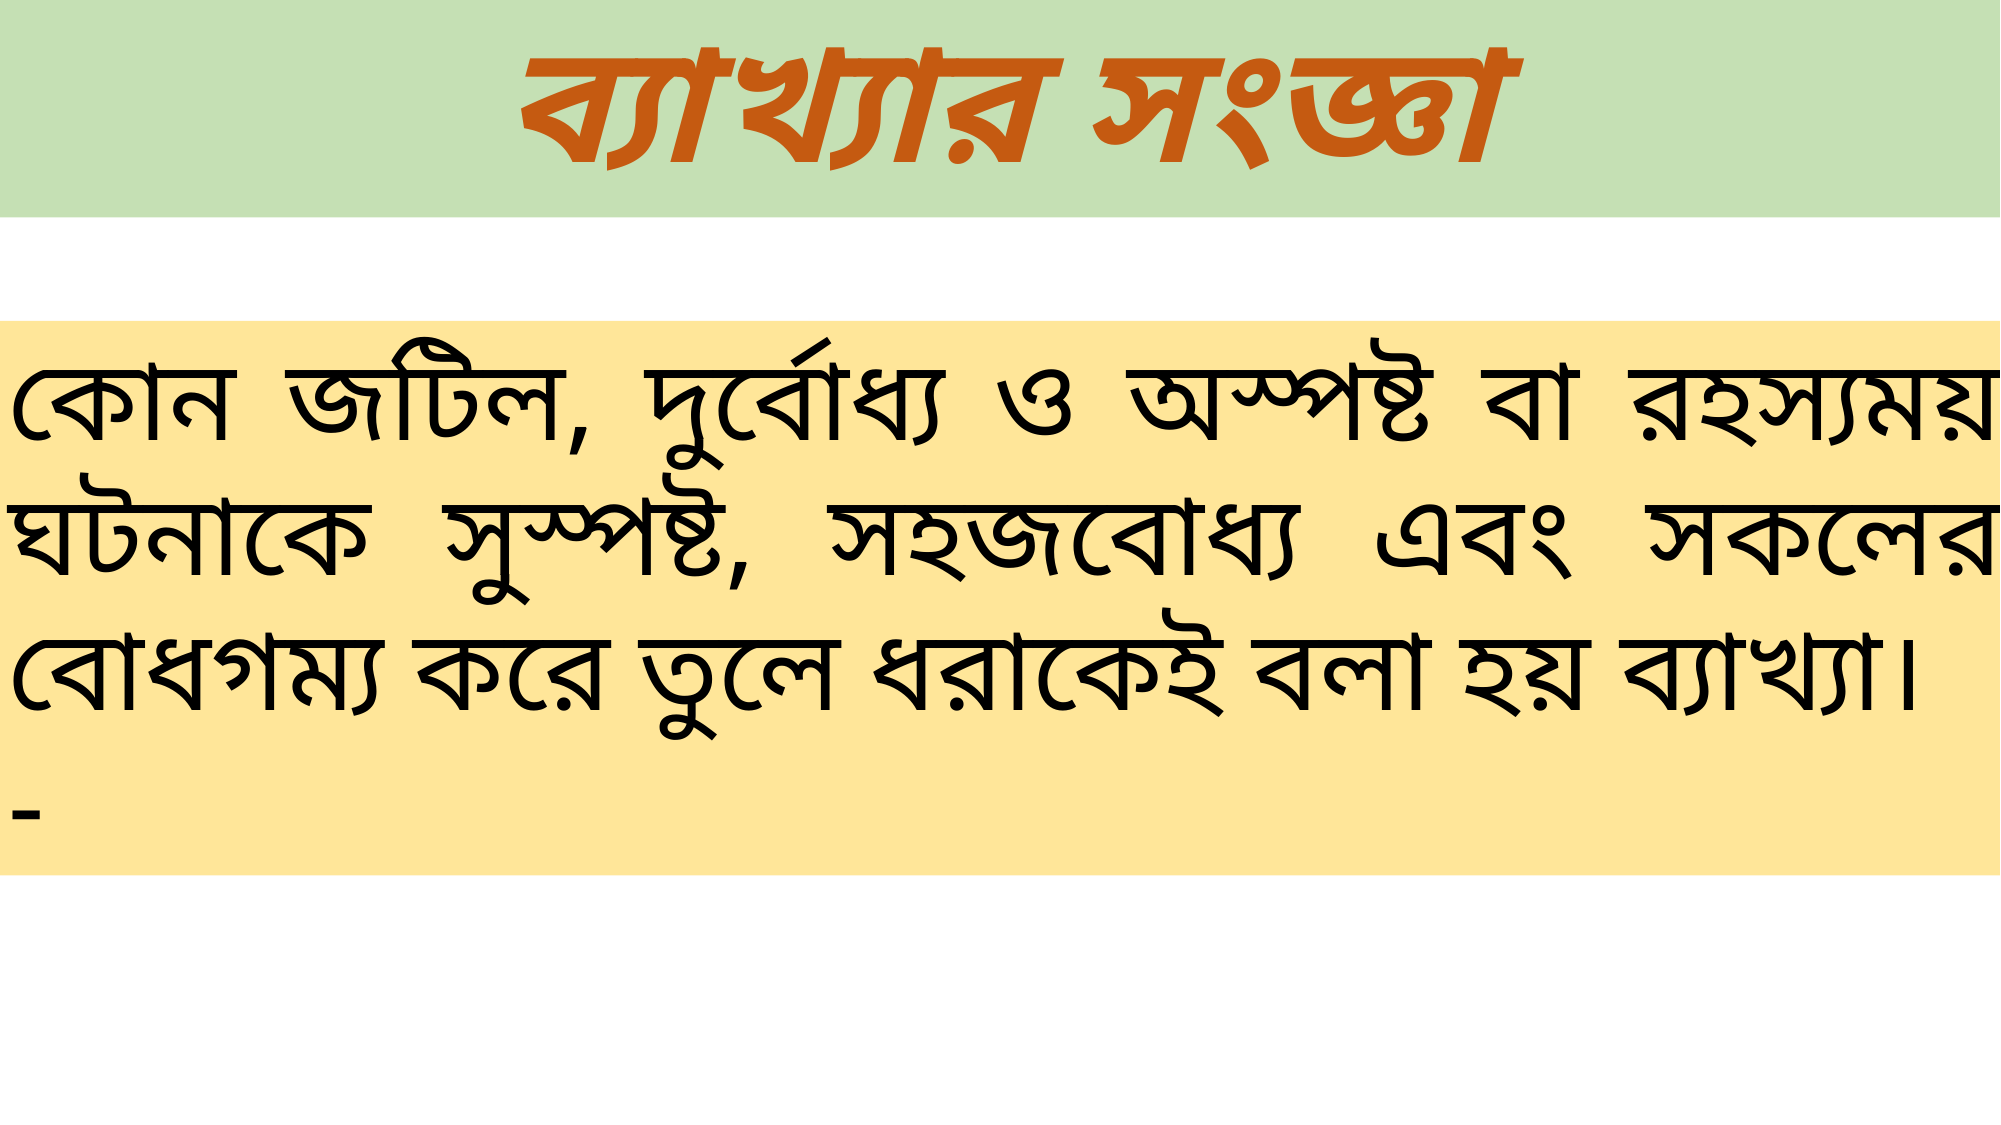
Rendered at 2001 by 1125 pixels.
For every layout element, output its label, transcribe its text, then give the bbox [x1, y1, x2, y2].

title ব্যাখ্যার সংজ্ঞা [0, 0, 2000, 218]
text_box কোন জটিল, দুর্বোধ্য ও অস্পষ্ট বা রহস্যময় ঘটনাকে সুস্পষ্ট, সহজবোধ্য এবং সকলের বোধগম্য করে তুলে ধরাকেই বলা হয় ব্যাখ্যা। - [0, 320, 2000, 876]
